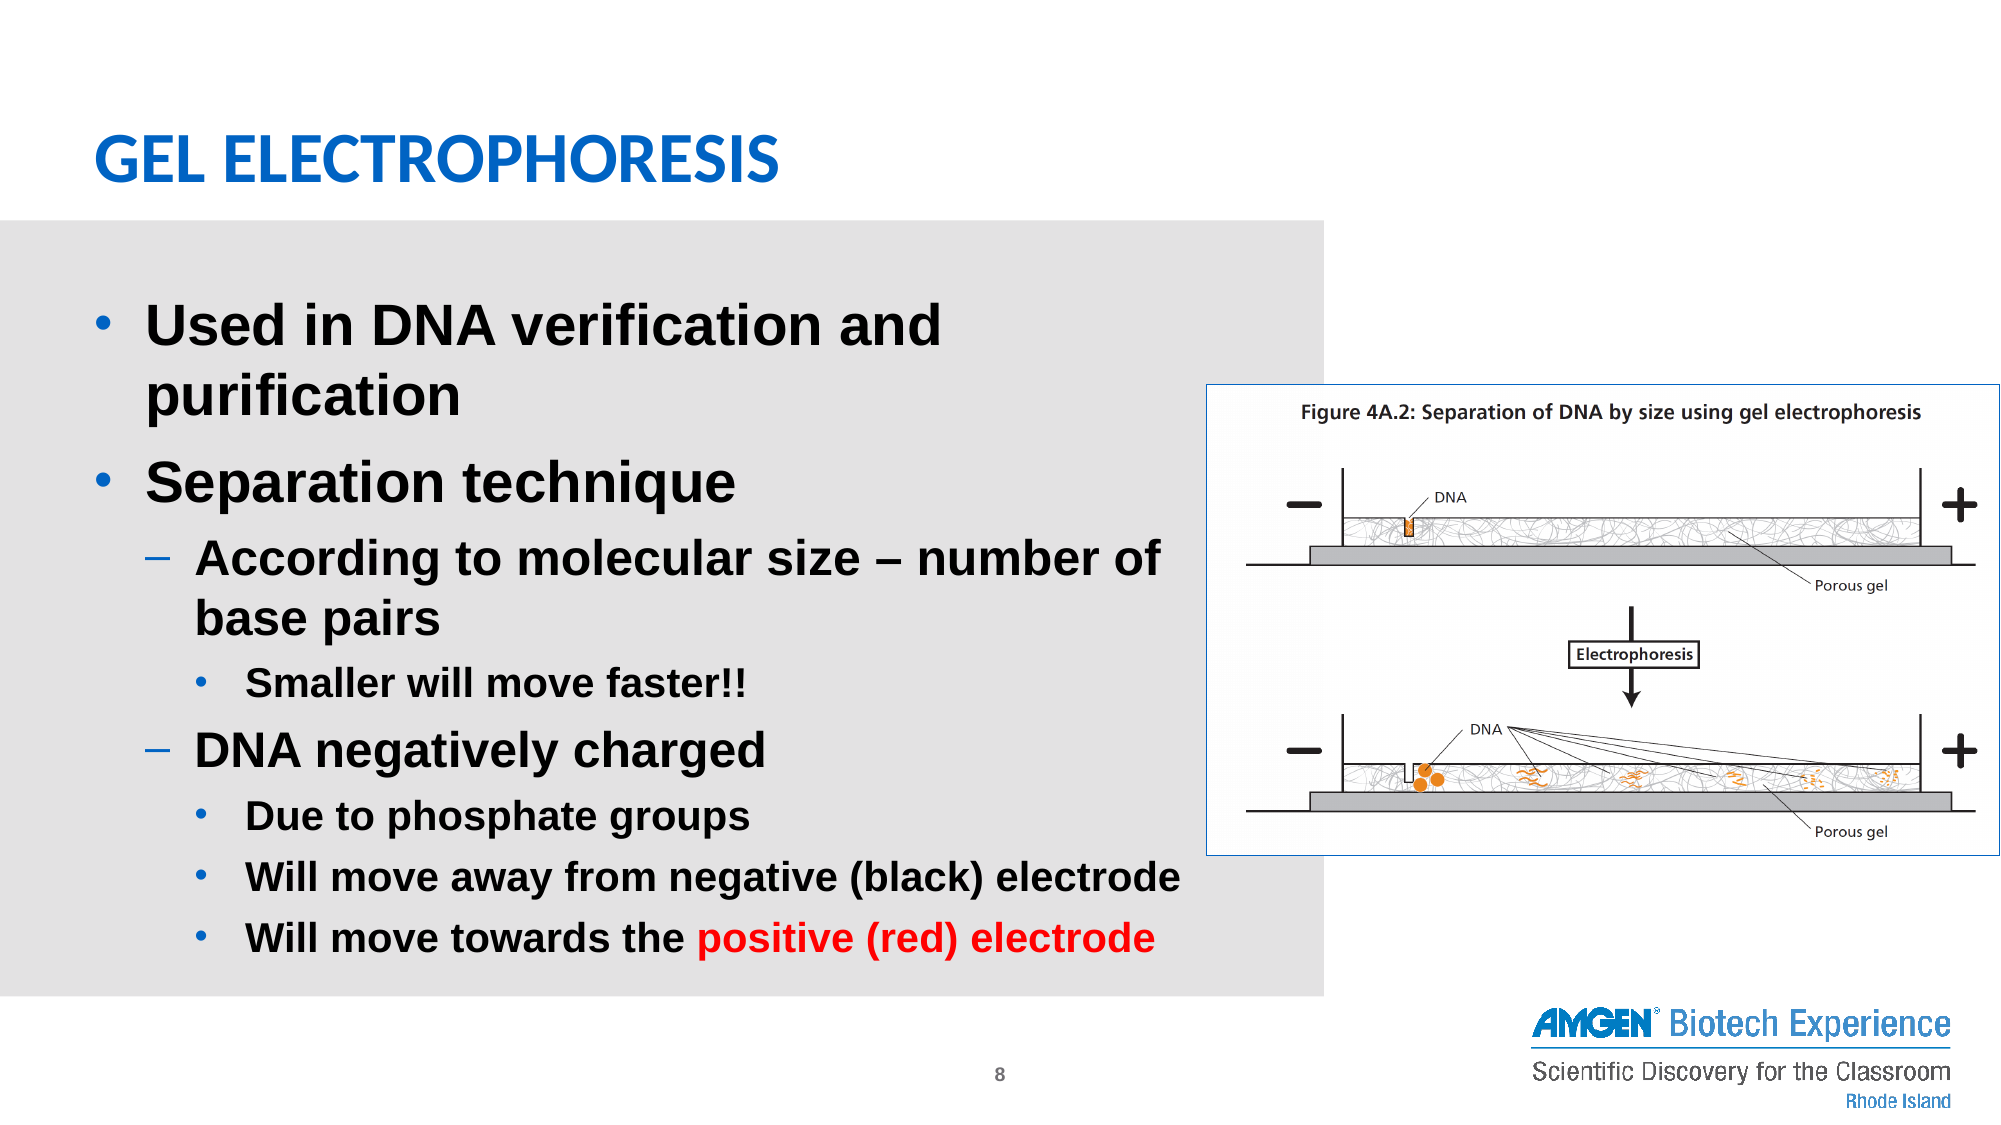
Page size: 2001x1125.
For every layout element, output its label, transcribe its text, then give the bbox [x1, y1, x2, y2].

picture [1531, 1007, 1951, 1108]
picture [1205, 384, 2000, 857]
list Used in DNA verification and purification Separation technique According to molecular size – number of base pairs Smaller will move faster!! DNA negatively charged Due to phosphate groups Will move away from negative (black) electrode Will move towards the positive (red) electrode [79, 279, 1207, 962]
title Gel Electrophoresis [79, 101, 1921, 204]
